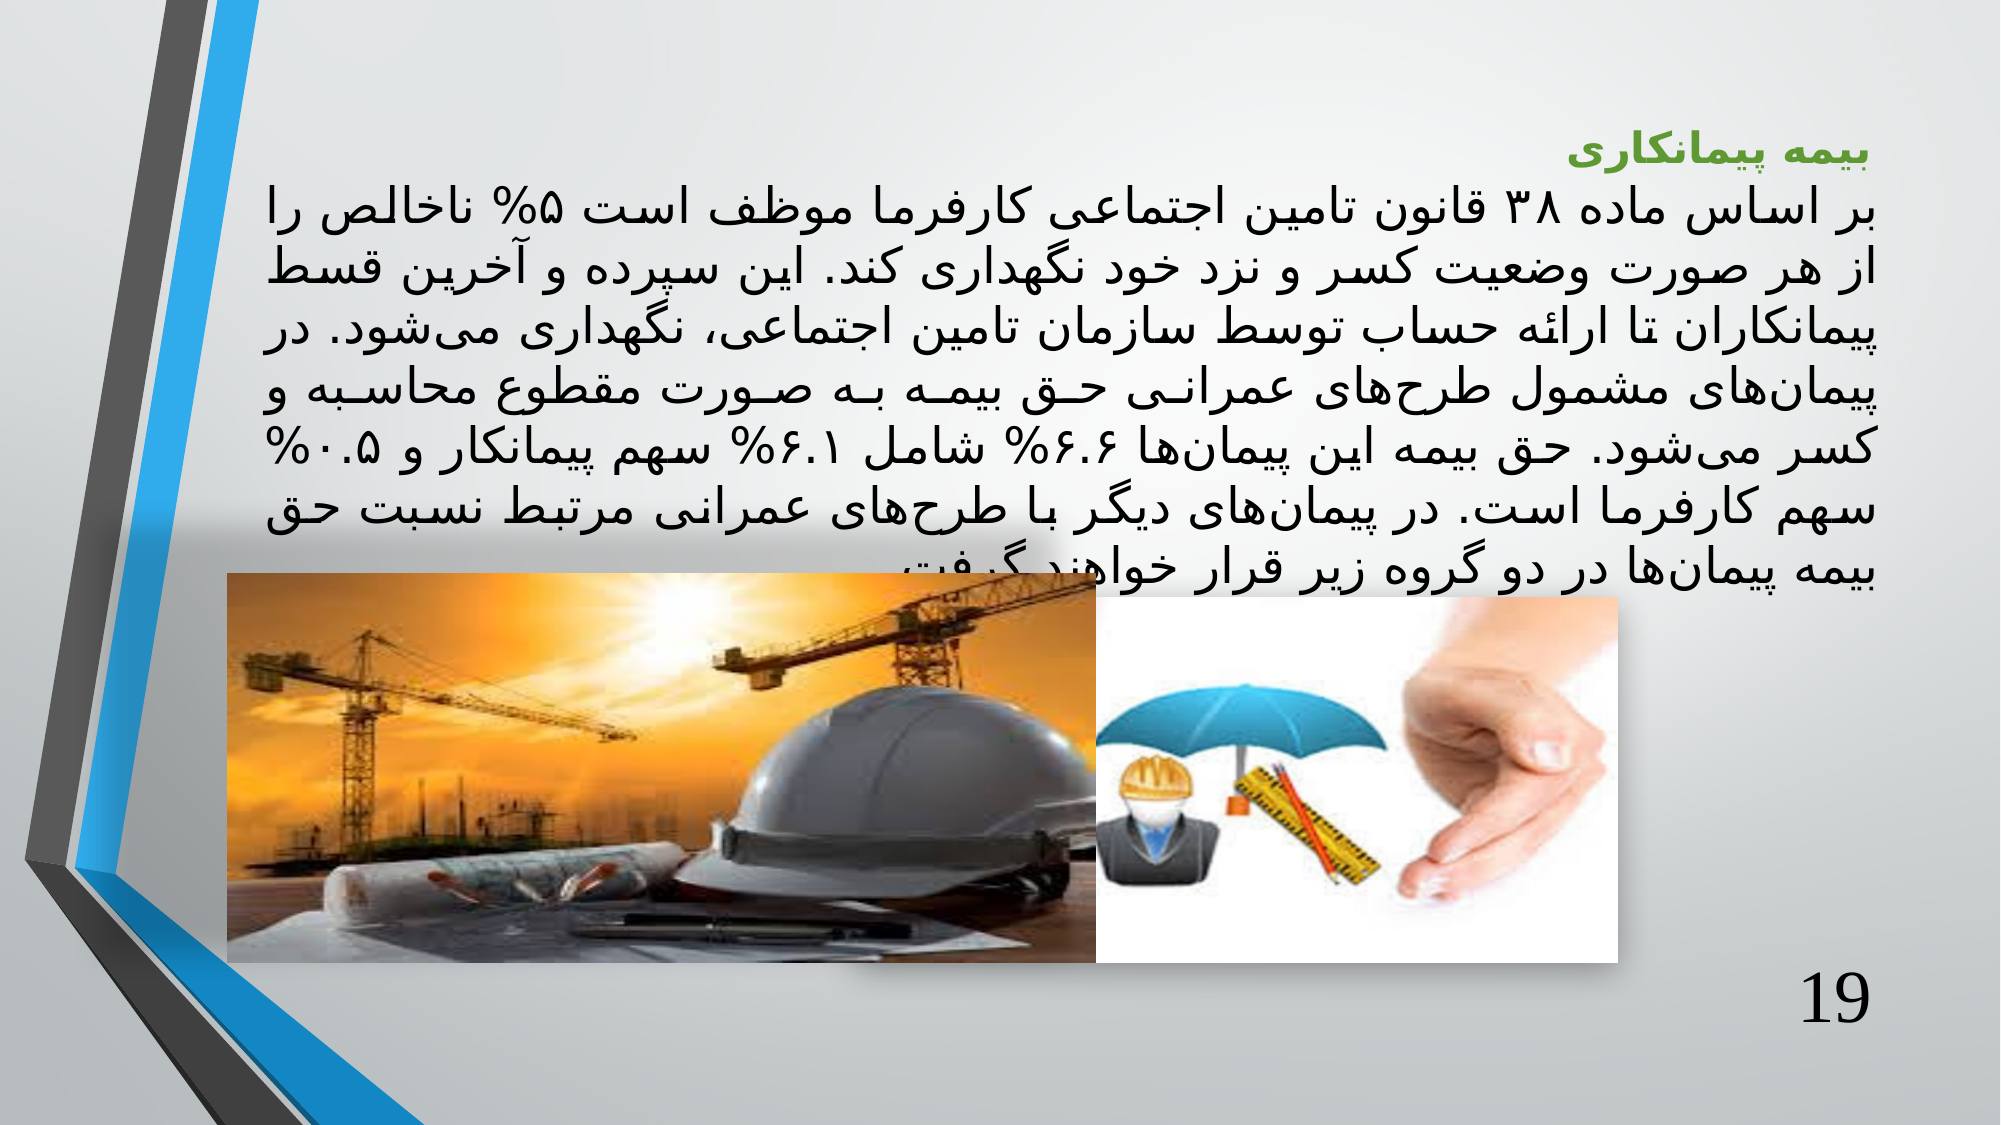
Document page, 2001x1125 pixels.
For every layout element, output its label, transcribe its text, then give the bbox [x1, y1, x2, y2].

slide_number 19 [1759, 962, 1887, 1023]
title بیمه پیمانکاری [243, 112, 1887, 227]
list بر اساس ماده ۳۸ قانون تامین اجتماعی کارفرما موظف است ۵‌% ناخالص را از هر صورت وضعیت کسر و نزد خود نگهداری کند. این سپرده و آخرین قسط پیمانکاران تا ارائه حساب توسط سازمان تامین اجتماعی‌، نگهداری می‌شود‌. ‌در پیمان‌های مشمول طرح‌های عمرانی حق بیمه به صورت مقطوع محاسبه و کسر می‌شود. حق بیمه این پیمان‌ها ۶.۶‌% شامل ۶.۱‌% سهم پیمانکار و ۰.۵‌% سهم کارفرما است‌. ‌در پیمان‌های دیگر با طرح‌های عمرانی مرتبط نسبت حق بیمه پیمان‌ها در دو گروه زیر قرار خواهند گرفت. [250, 168, 1894, 599]
picture [226, 573, 1619, 964]
